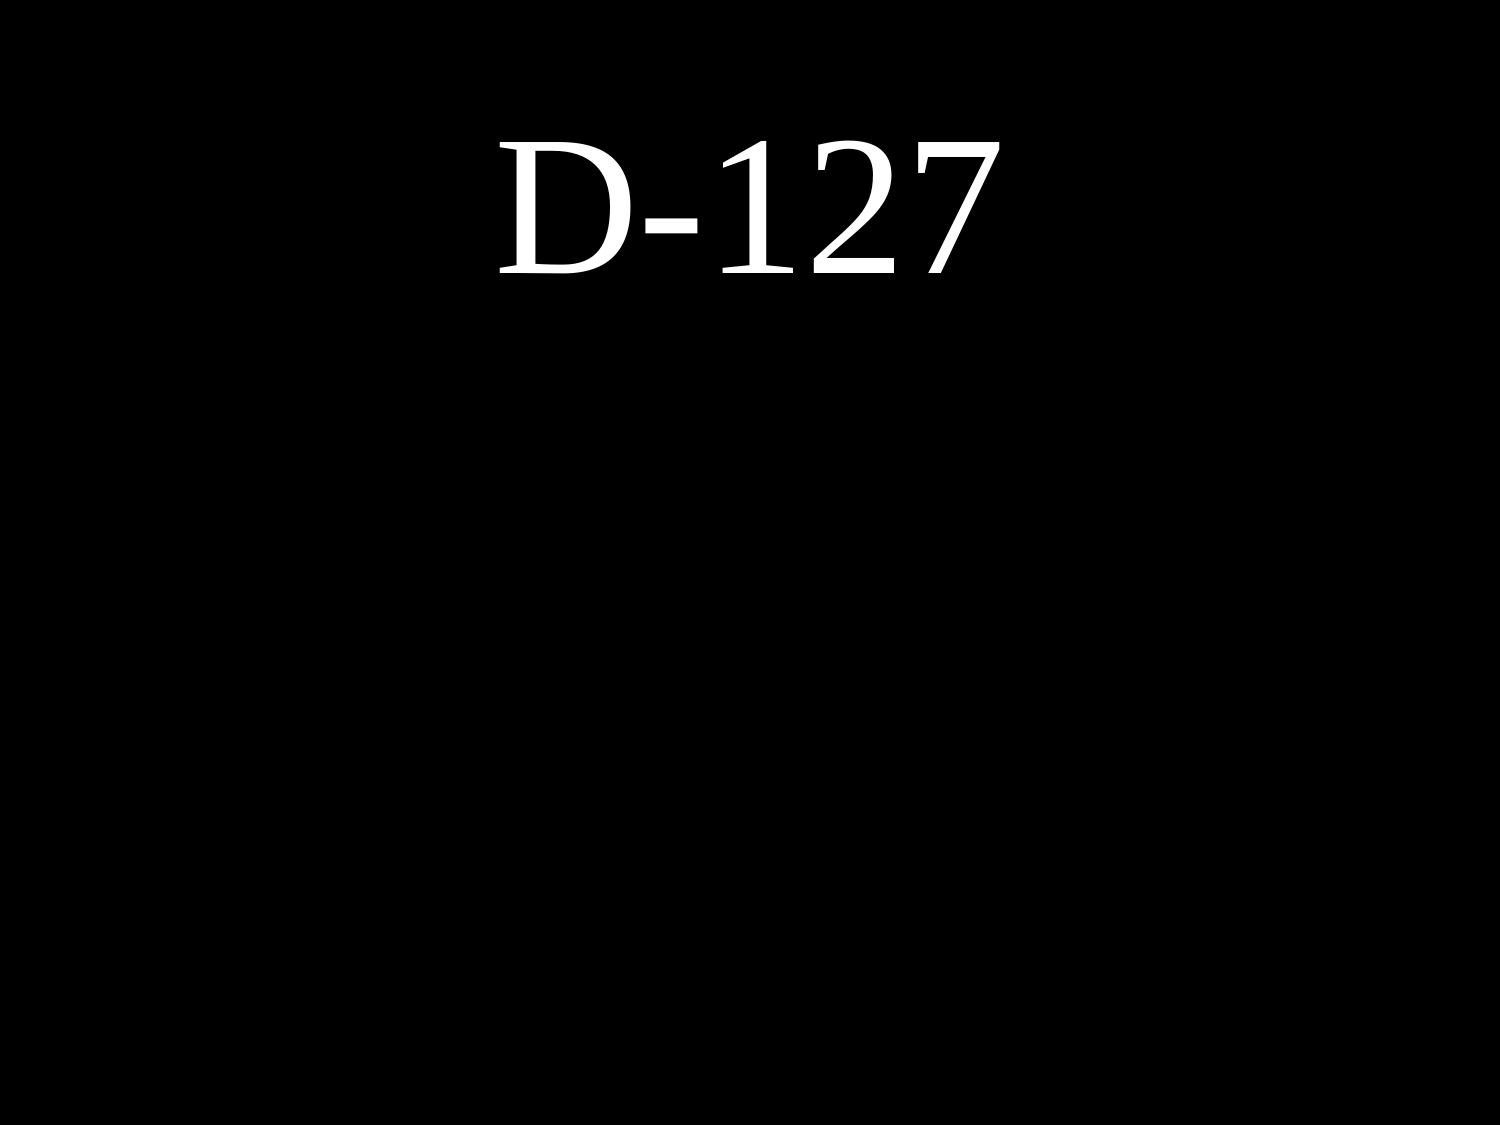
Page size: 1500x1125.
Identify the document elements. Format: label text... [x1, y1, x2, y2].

title D-127 [111, 99, 1388, 288]
